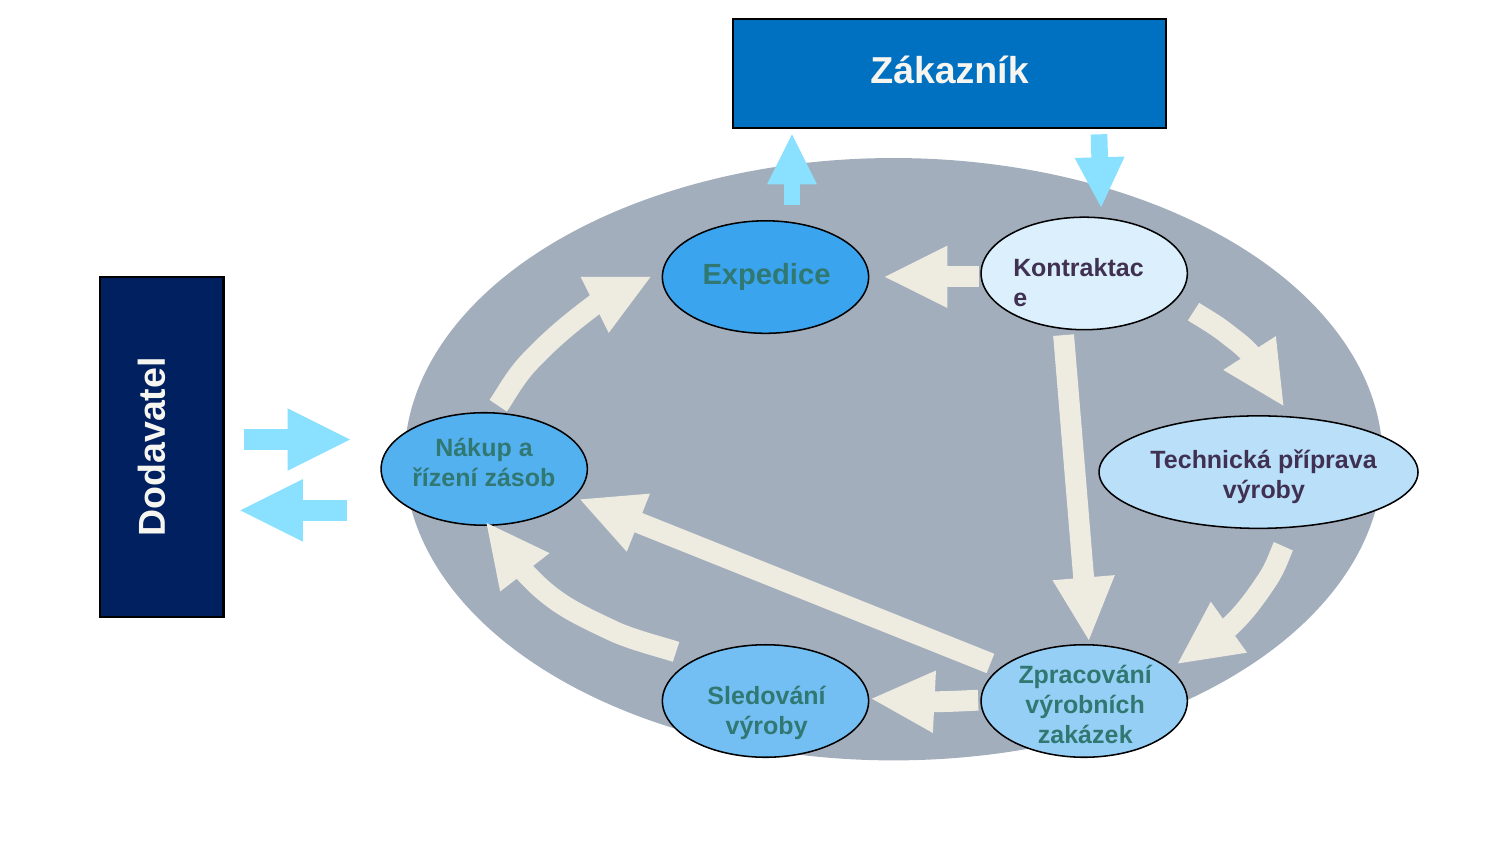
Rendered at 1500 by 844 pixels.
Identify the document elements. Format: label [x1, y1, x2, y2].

text_box [662, 220, 869, 334]
text_box [380, 412, 588, 526]
text_box [1098, 415, 1419, 529]
text_box [980, 216, 1188, 330]
text_box [980, 644, 1188, 758]
picture [0, 4, 1500, 833]
text_box [662, 644, 869, 758]
